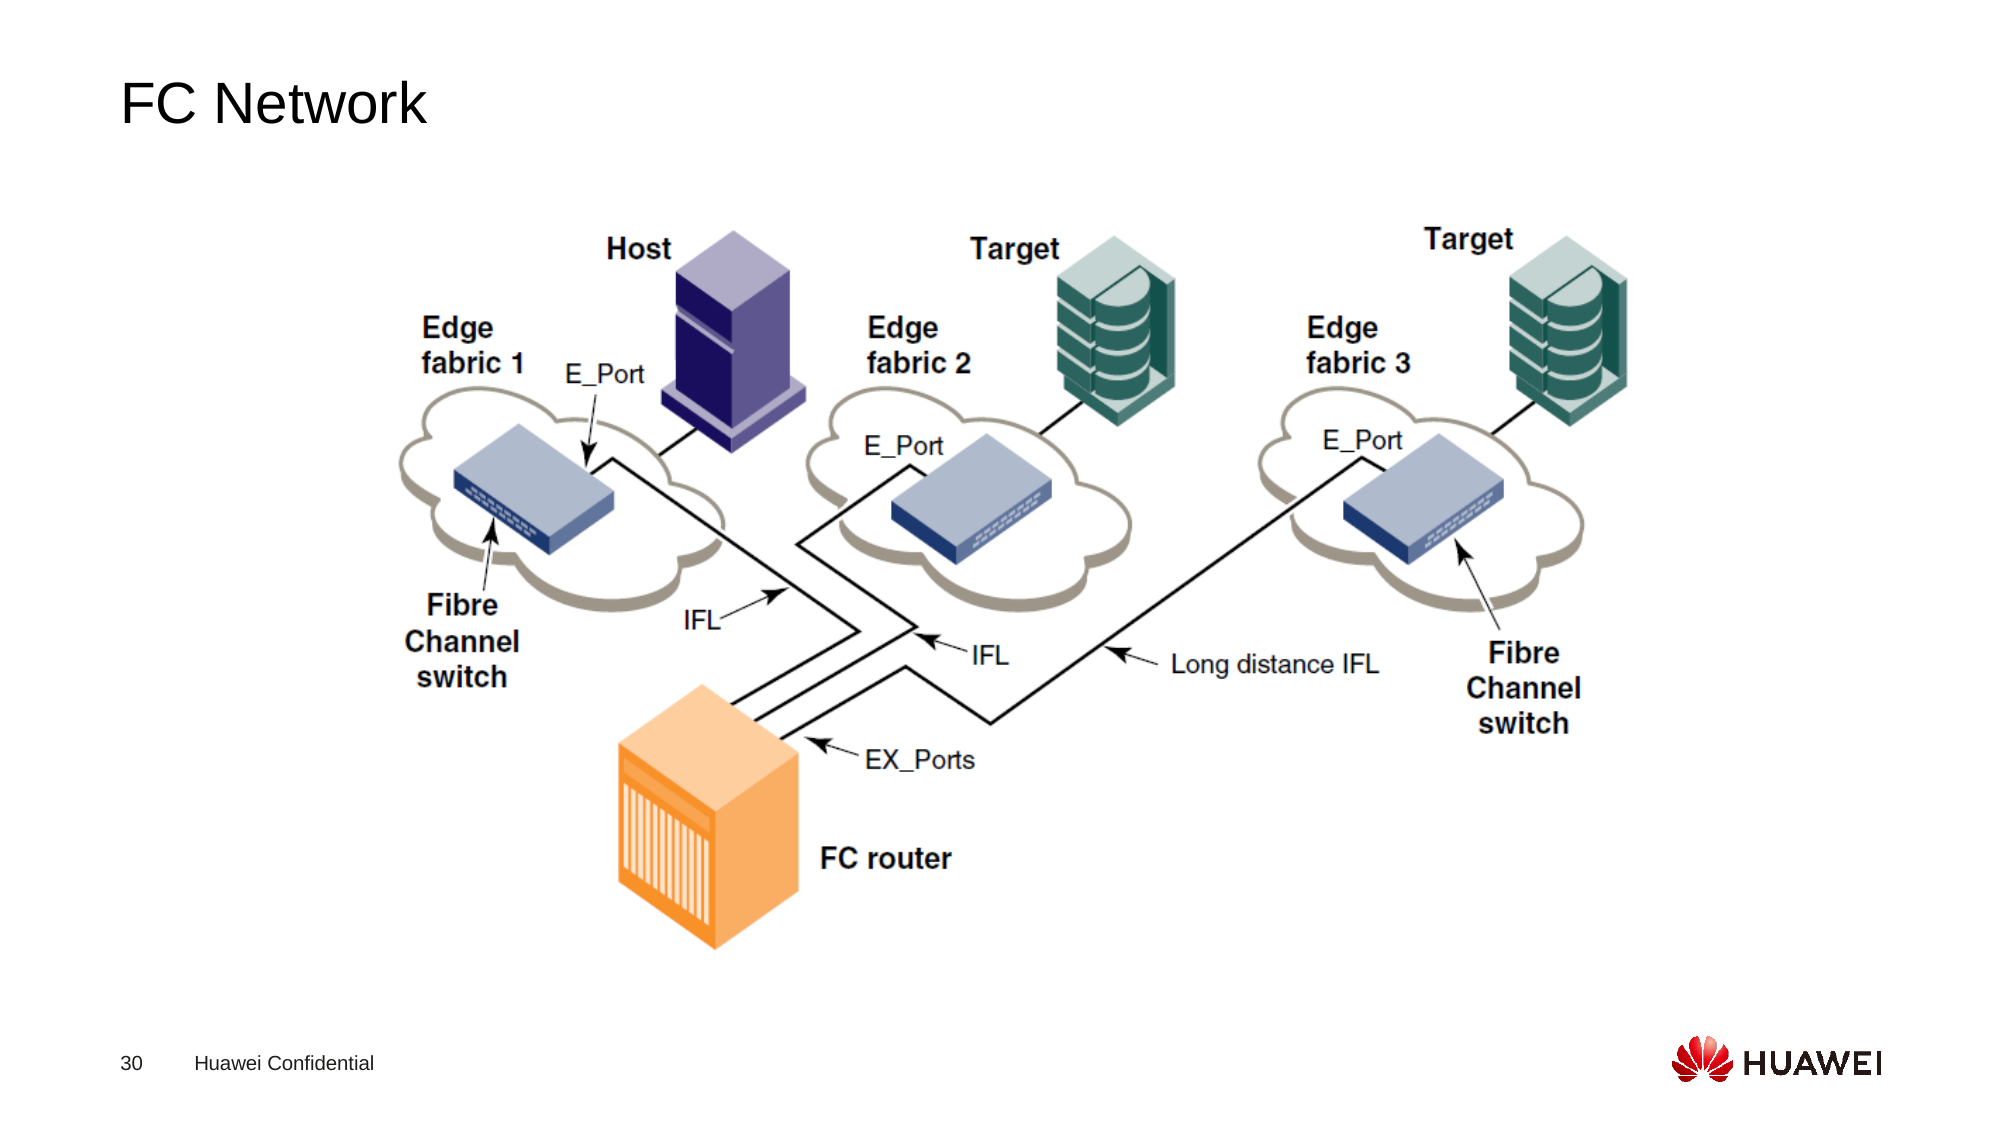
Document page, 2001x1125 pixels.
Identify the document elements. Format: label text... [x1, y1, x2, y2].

picture [355, 182, 1673, 955]
picture [1672, 1036, 1881, 1082]
title FC Network [120, 73, 1880, 155]
